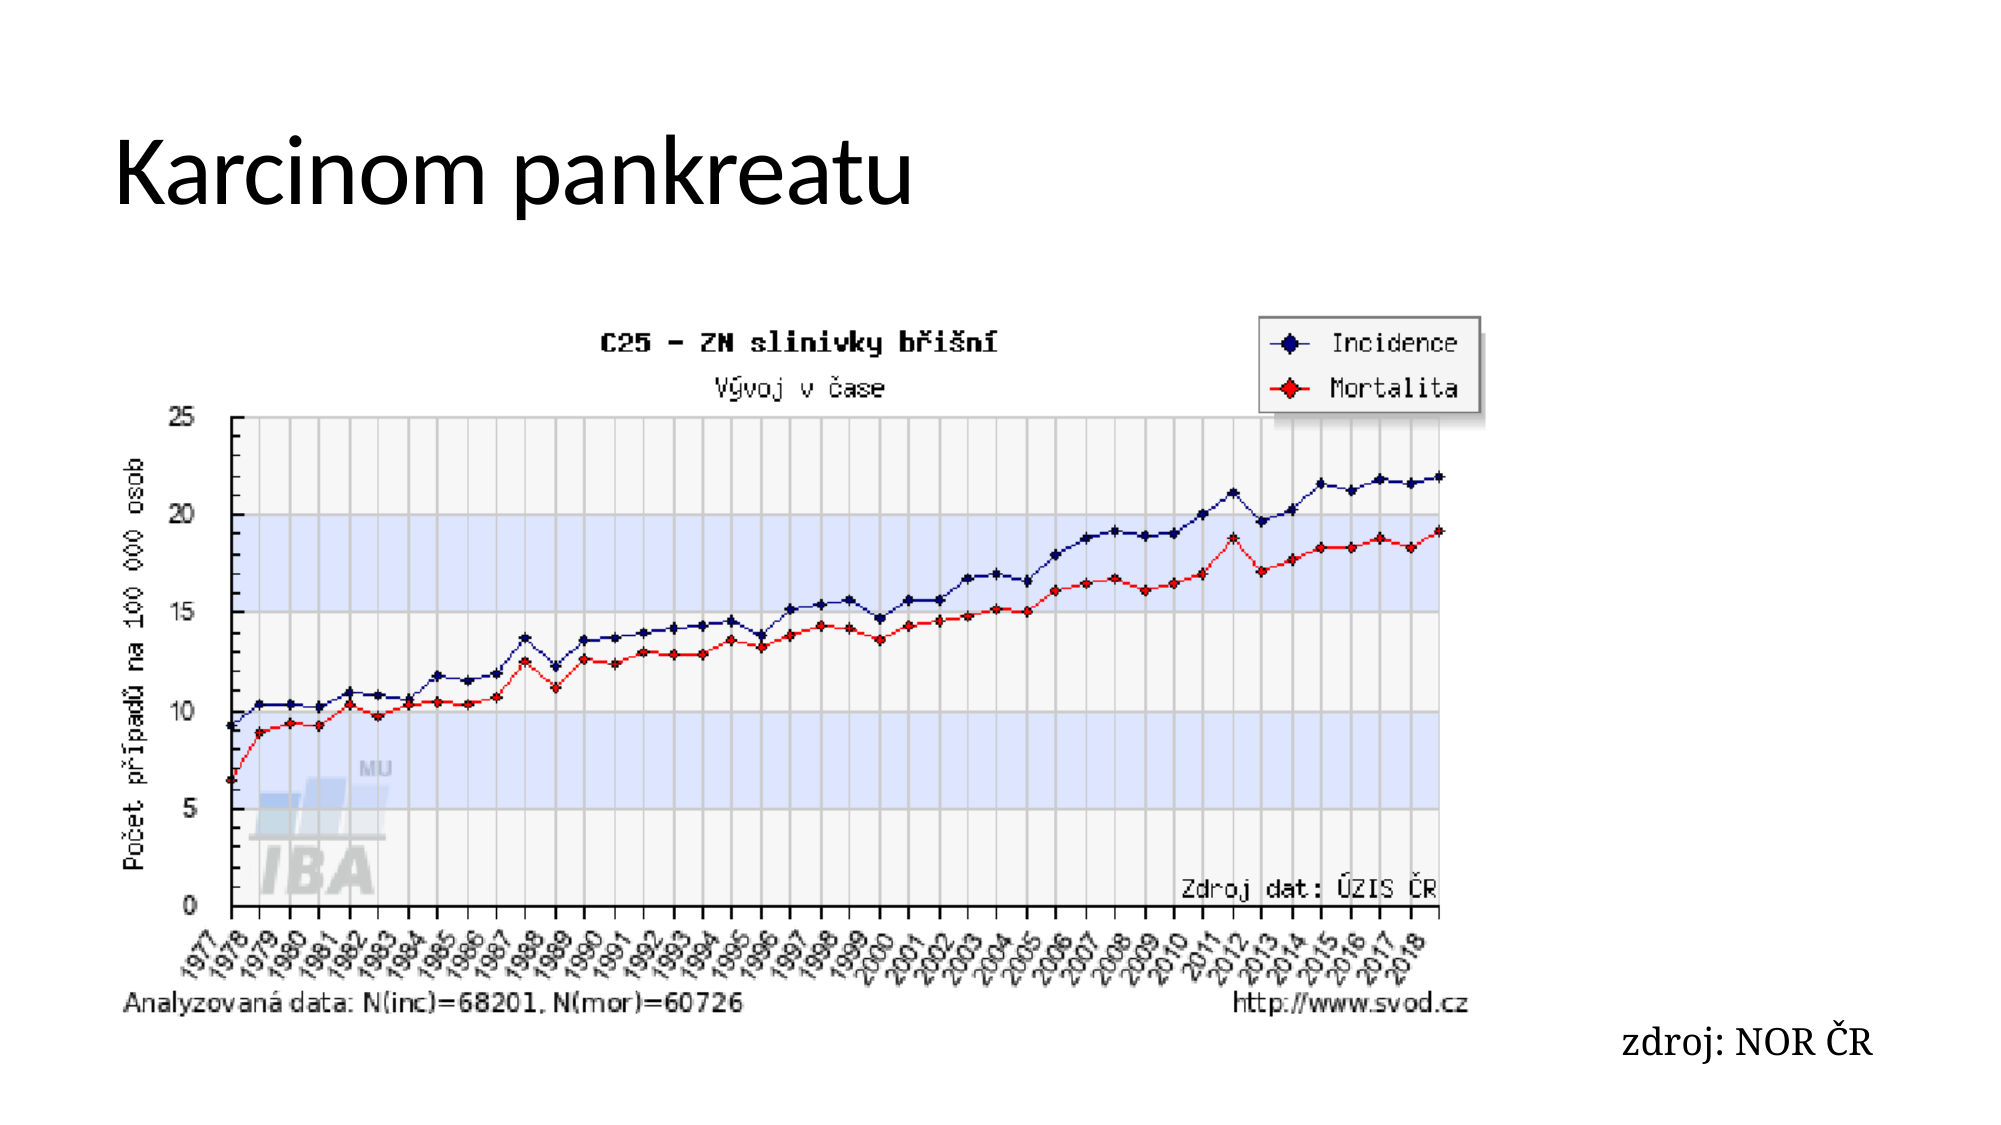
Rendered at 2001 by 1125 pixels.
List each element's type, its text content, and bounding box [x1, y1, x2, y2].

text_box zdroj: NOR ČR [1606, 1010, 1888, 1071]
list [99, 298, 1531, 1041]
title Karcinom pankreatu [99, 45, 1900, 233]
